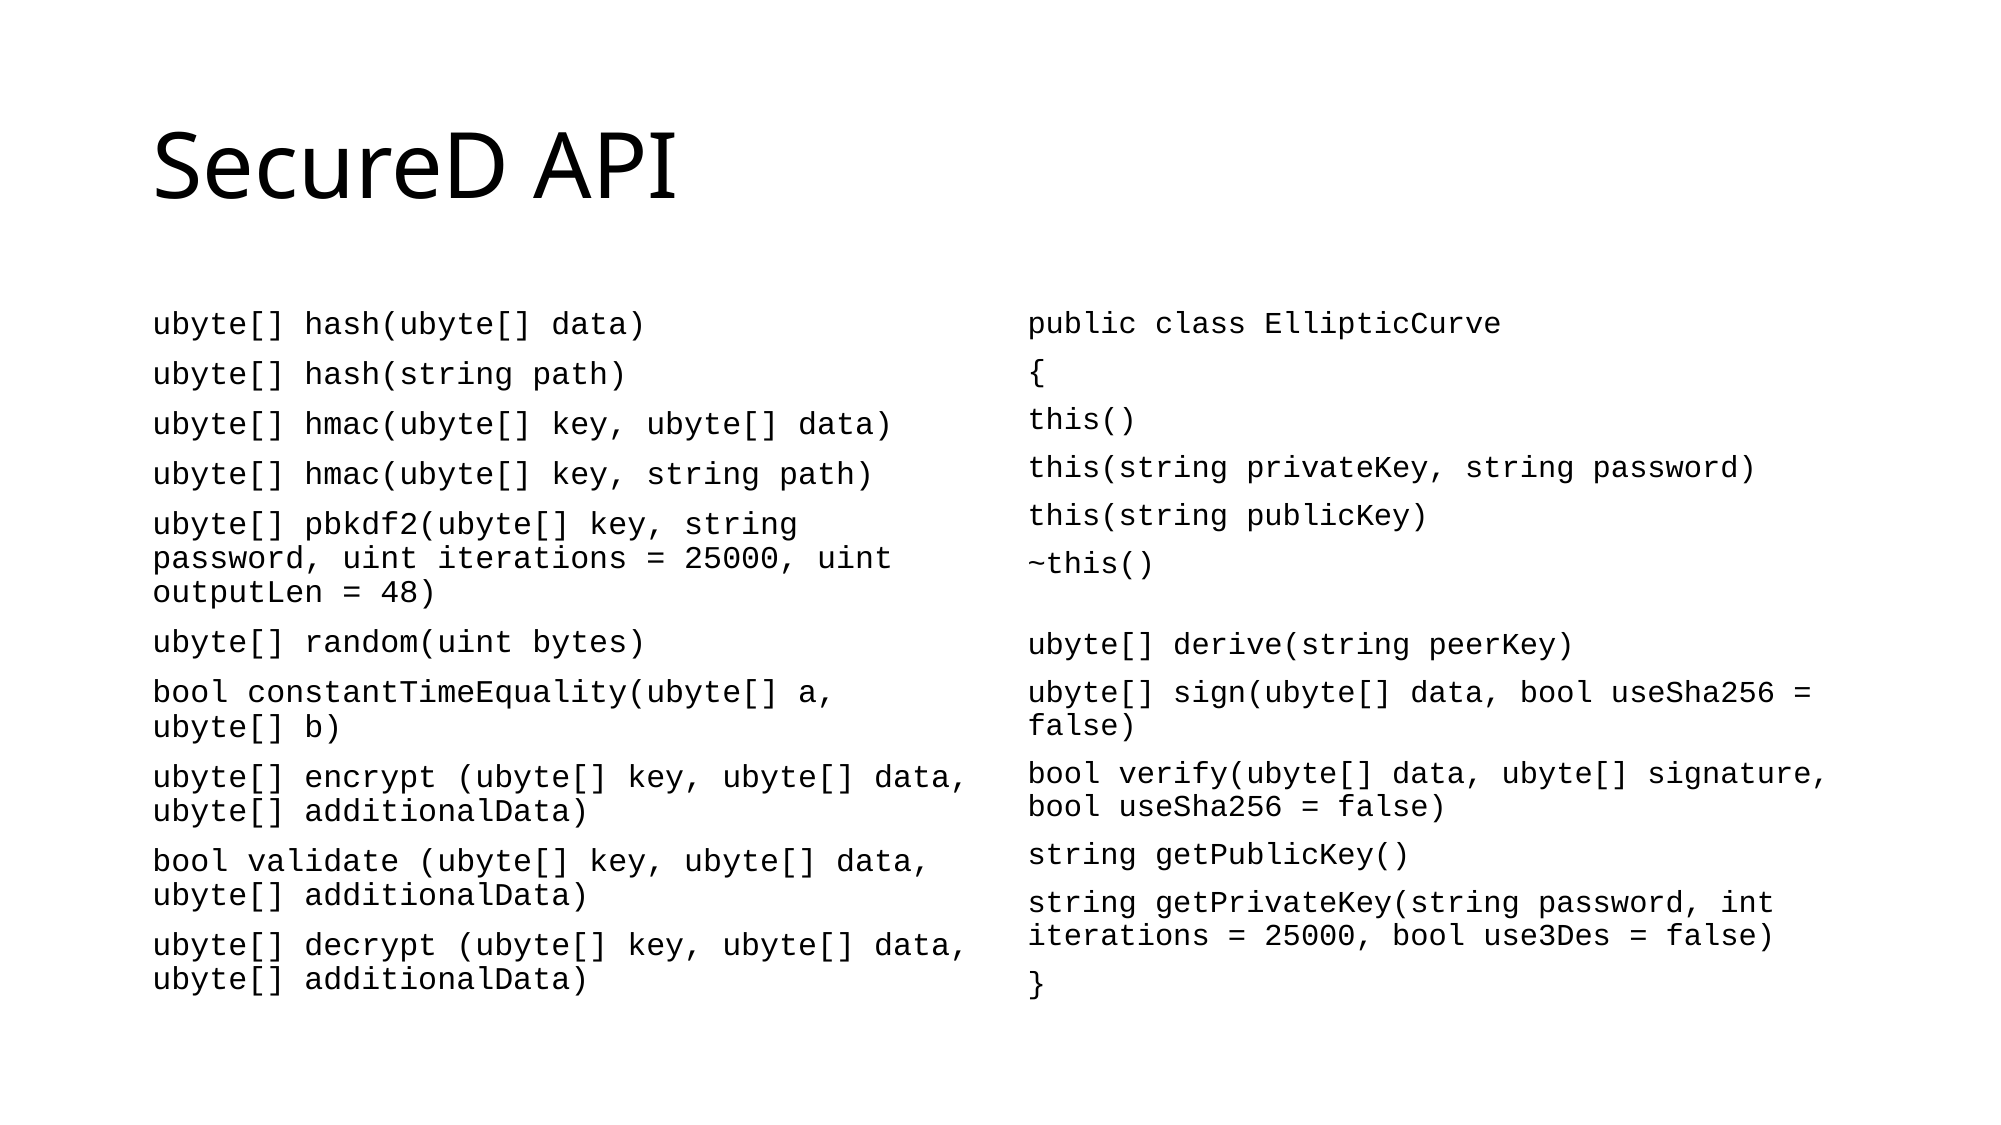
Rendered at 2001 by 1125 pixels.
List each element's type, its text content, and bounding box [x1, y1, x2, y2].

list public class EllipticCurve { this() this(string privateKey, string password) this(string publicKey) ~this() ubyte[] derive(string peerKey) ubyte[] sign(ubyte[] data, bool useSha256 = false) bool verify(ubyte[] data, ubyte[] signature, bool useSha256 = false) string getPublicKey() string getPrivateKey(string password, int iterations = 25000, bool use3Des = false) } [1012, 299, 1863, 1014]
list ubyte[] hash(ubyte[] data) ubyte[] hash(string path) ubyte[] hmac(ubyte[] key, ubyte[] data) ubyte[] hmac(ubyte[] key, string path) ubyte[] pbkdf2(ubyte[] key, string password, uint iterations = 25000, uint outputLen = 48) ubyte[] random(uint bytes) bool constantTimeEquality(ubyte[] a, ubyte[] b) ubyte[] encrypt (ubyte[] key, ubyte[] data, ubyte[] additionalData) bool validate (ubyte[] key, ubyte[] data, ubyte[] additionalData) ubyte[] decrypt (ubyte[] key, ubyte[] data, ubyte[] additionalData) [137, 299, 988, 1014]
title SecureD API [137, 59, 1863, 278]
